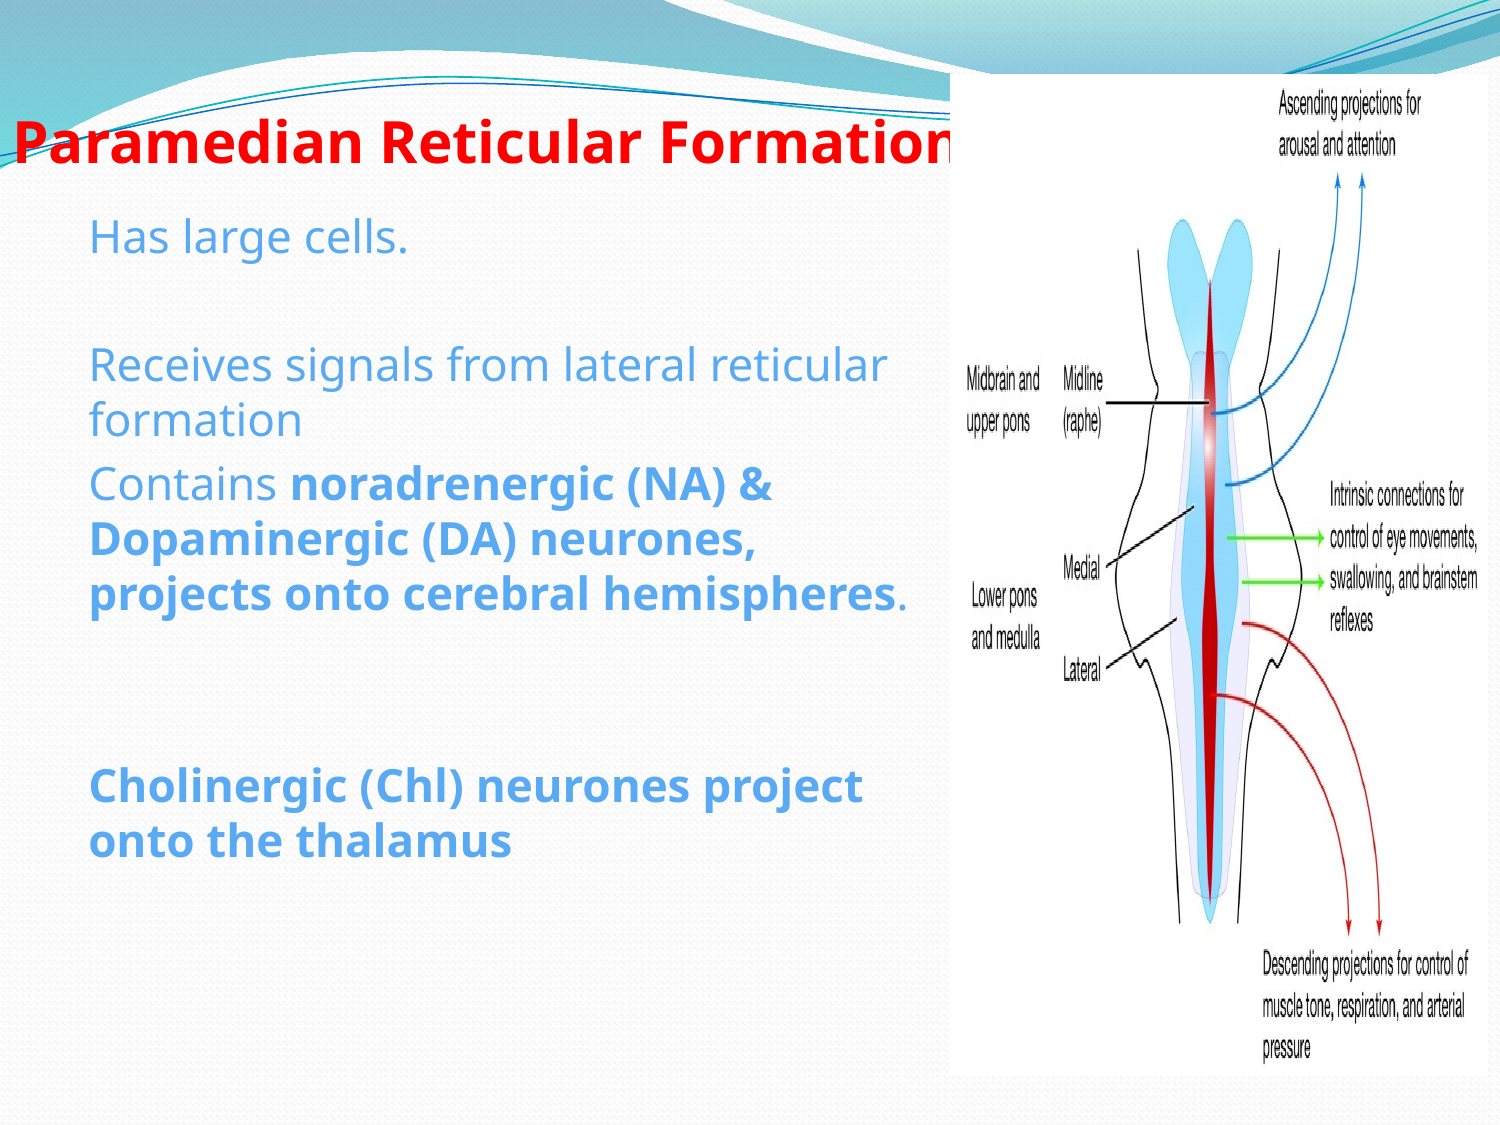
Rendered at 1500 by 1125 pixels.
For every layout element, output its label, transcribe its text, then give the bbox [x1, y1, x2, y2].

picture [949, 74, 1488, 1076]
list Has large cells. Receives signals from lateral reticular formation Contains noradrenergic (NA) & Dopaminergic (DA) neurones, projects onto cerebral hemispheres. Cholinergic (Chl) neurones project onto the thalamus [0, 200, 942, 1000]
title Paramedian Reticular Formation [12, 87, 942, 175]
